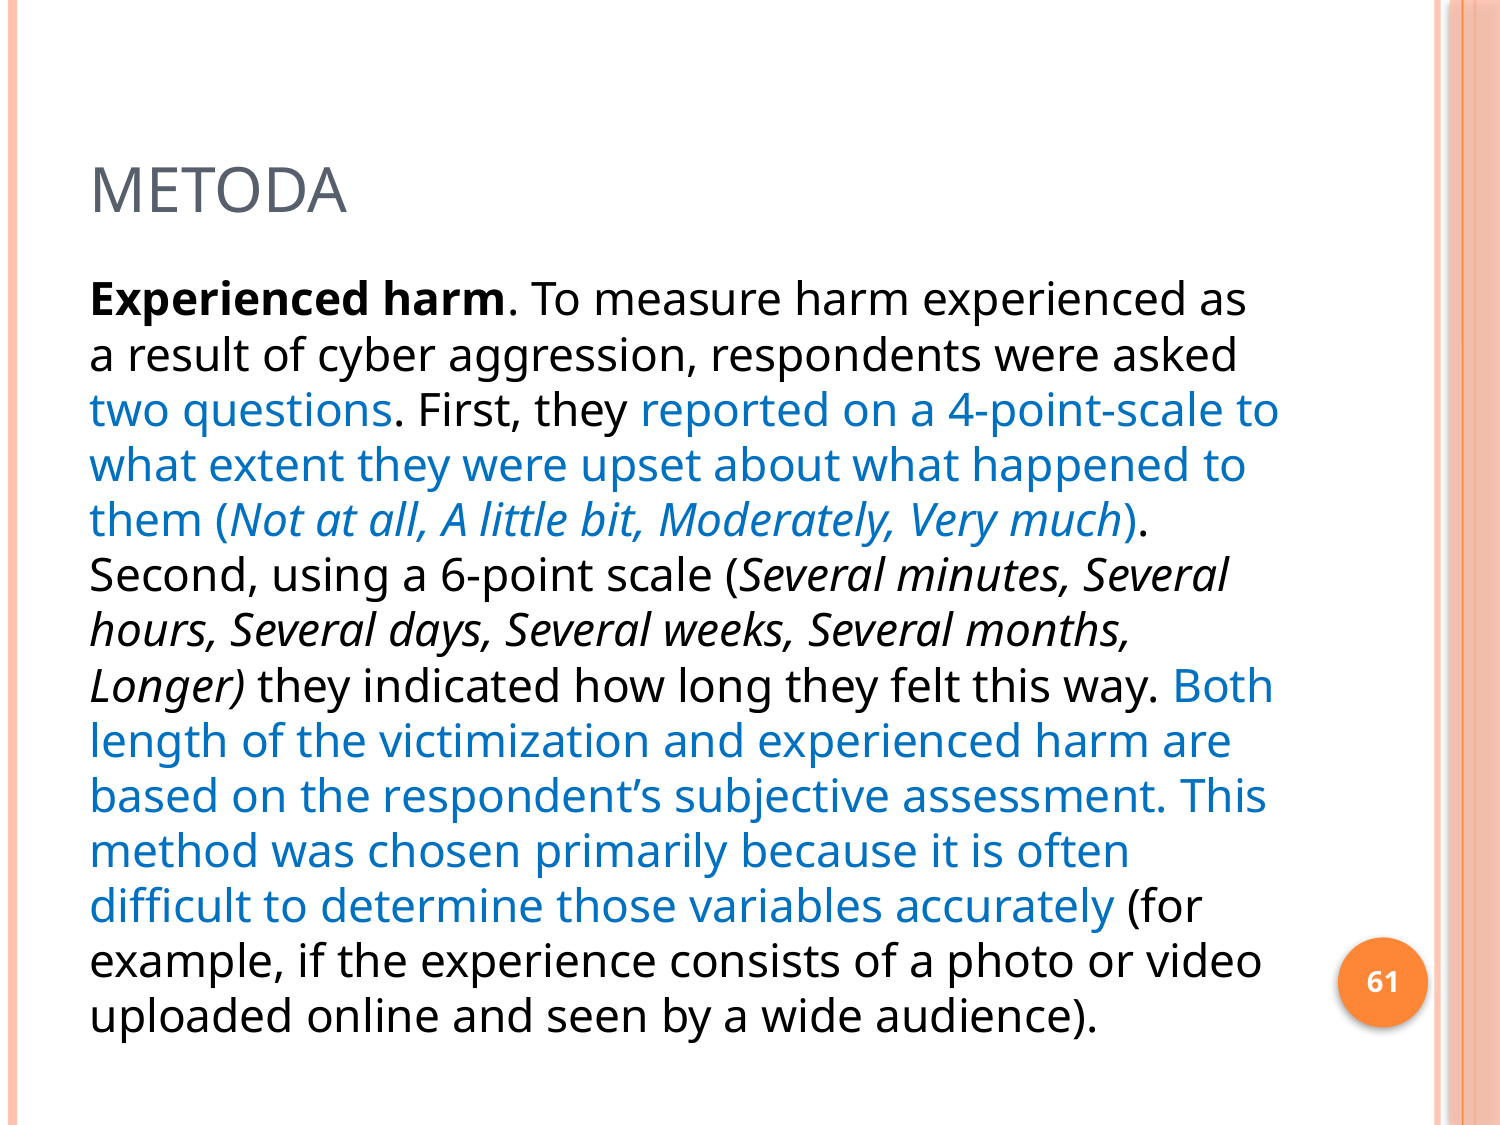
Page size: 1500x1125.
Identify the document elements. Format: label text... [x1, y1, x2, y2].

list Experienced harm. To measure harm experienced as a result of cyber aggression, respondents were asked two questions. First, they reported on a 4-point-scale to what extent they were upset about what happened to them (Not at all, A little bit, Moderately, Very much). Second, using a 6-point scale (Several minutes, Several hours, Several days, Several weeks, Several months, Longer) they indicated how long they felt this way. Both length of the victimization and experienced harm are based on the respondent’s subjective assessment. This method was chosen primarily because it is often difficult to determine those variables accurately (for example, if the experience consists of a photo or video uploaded online and seen by a wide audience). [75, 262, 1300, 1062]
slide_number 61 [1333, 940, 1434, 1027]
title Metoda [75, 45, 1300, 233]
